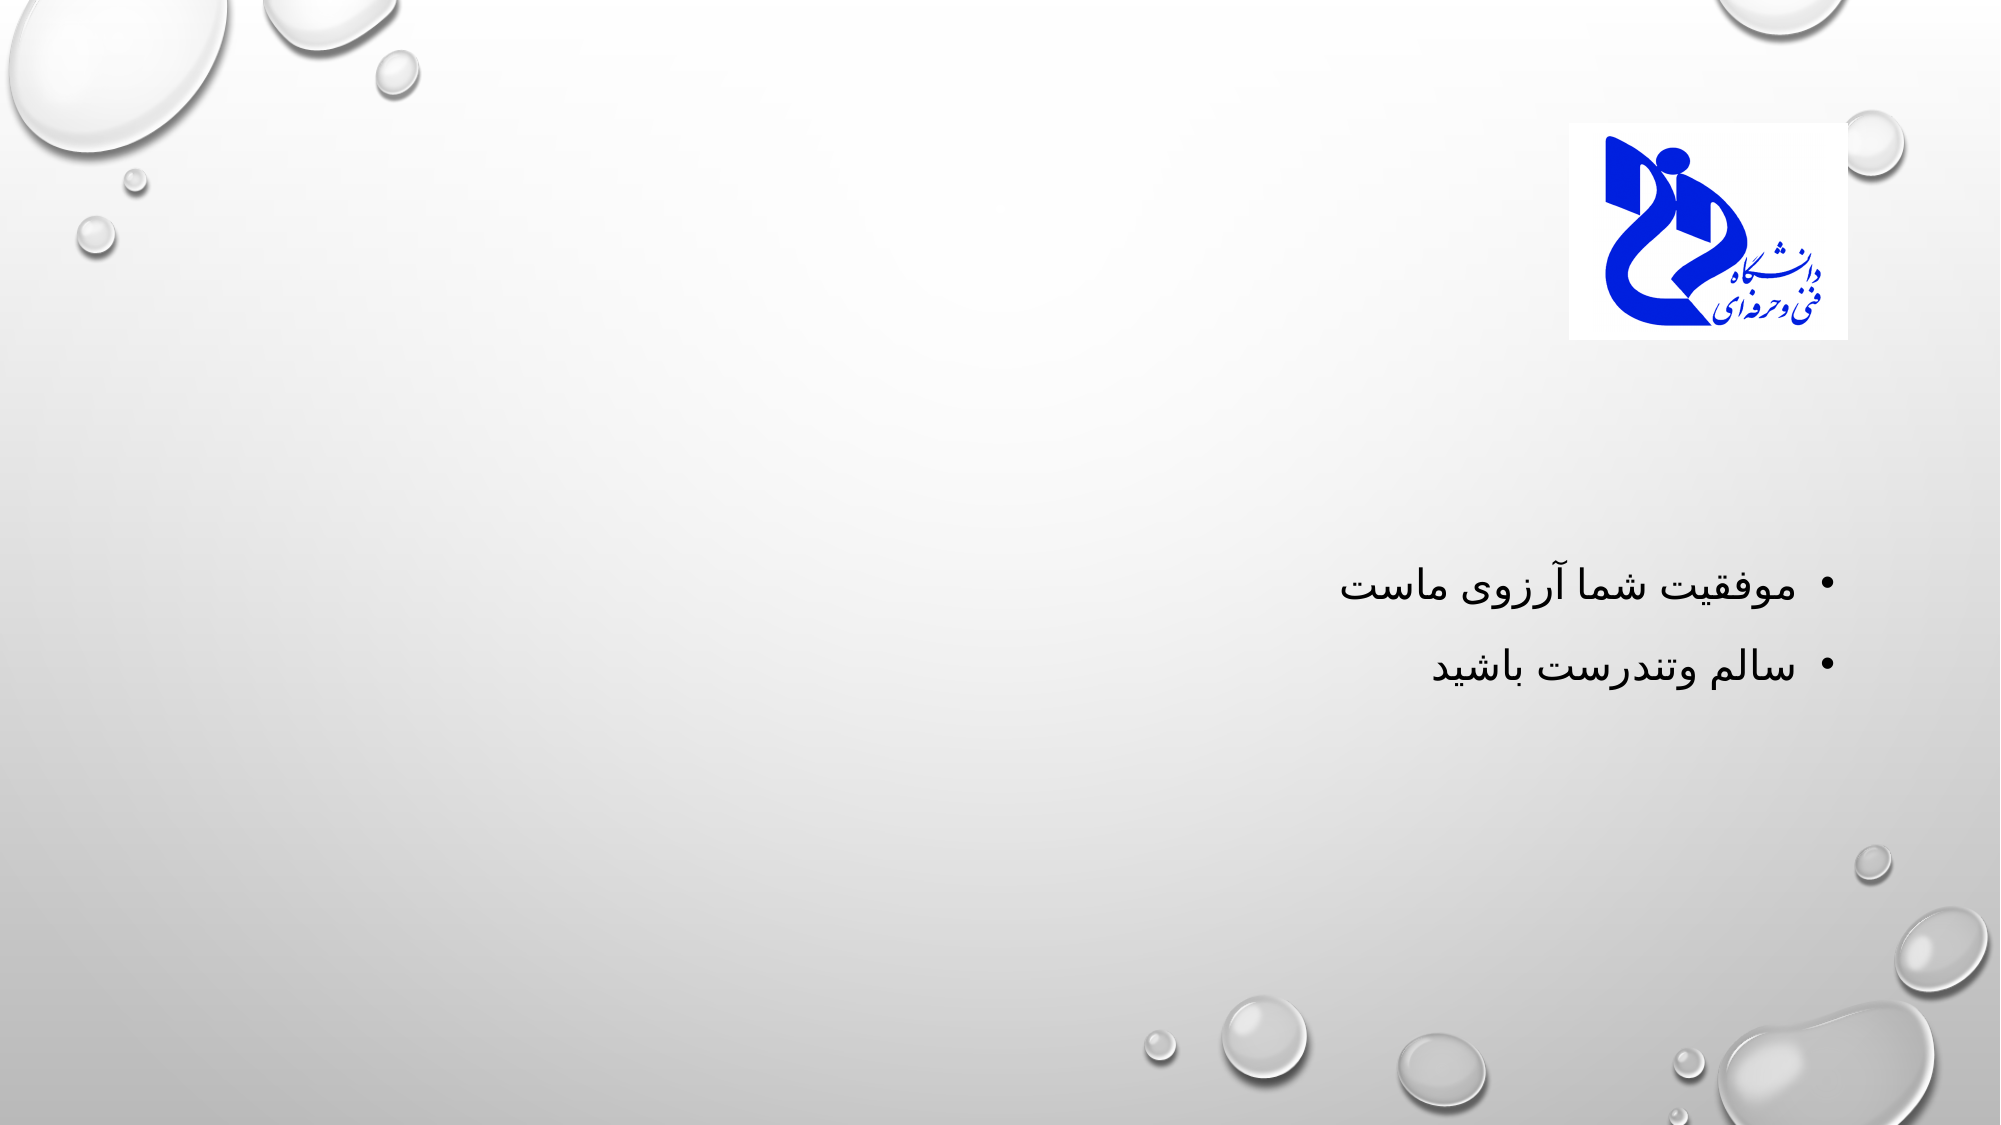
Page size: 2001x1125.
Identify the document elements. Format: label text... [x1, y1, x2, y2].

list موفقیت شما آرزوی ماست سالم وتندرست باشید [149, 388, 1850, 950]
picture [0, 0, 2000, 1125]
